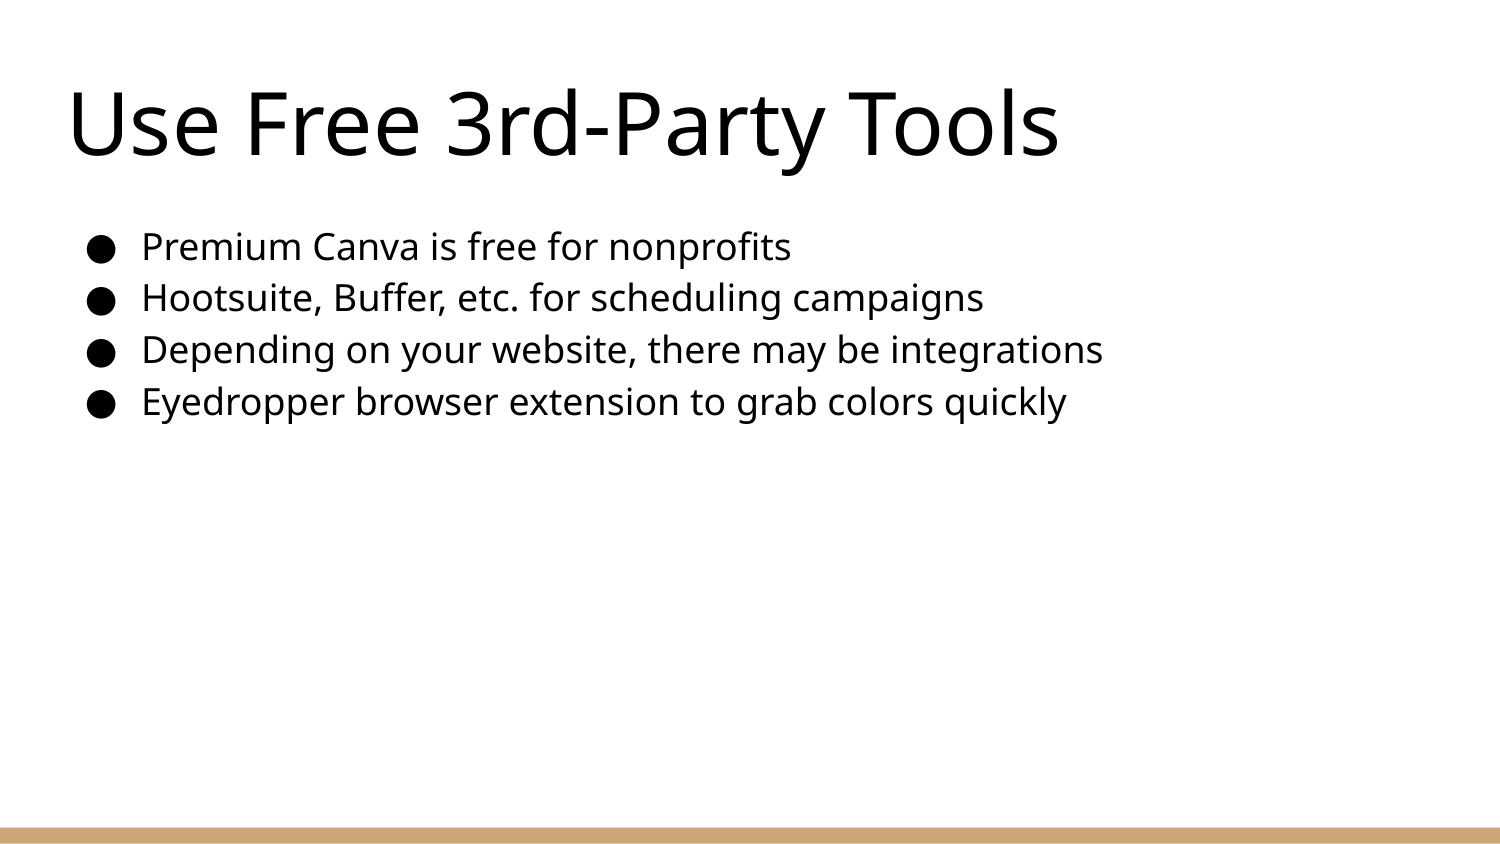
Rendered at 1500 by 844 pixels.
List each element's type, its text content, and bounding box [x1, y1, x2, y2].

title Use Free 3rd-Party Tools [51, 51, 1449, 189]
list Premium Canva is free for nonprofits Hootsuite, Buffer, etc. for scheduling campaigns Depending on your website, there may be integrations Eyedropper browser extension to grab colors quickly [51, 200, 1449, 752]
